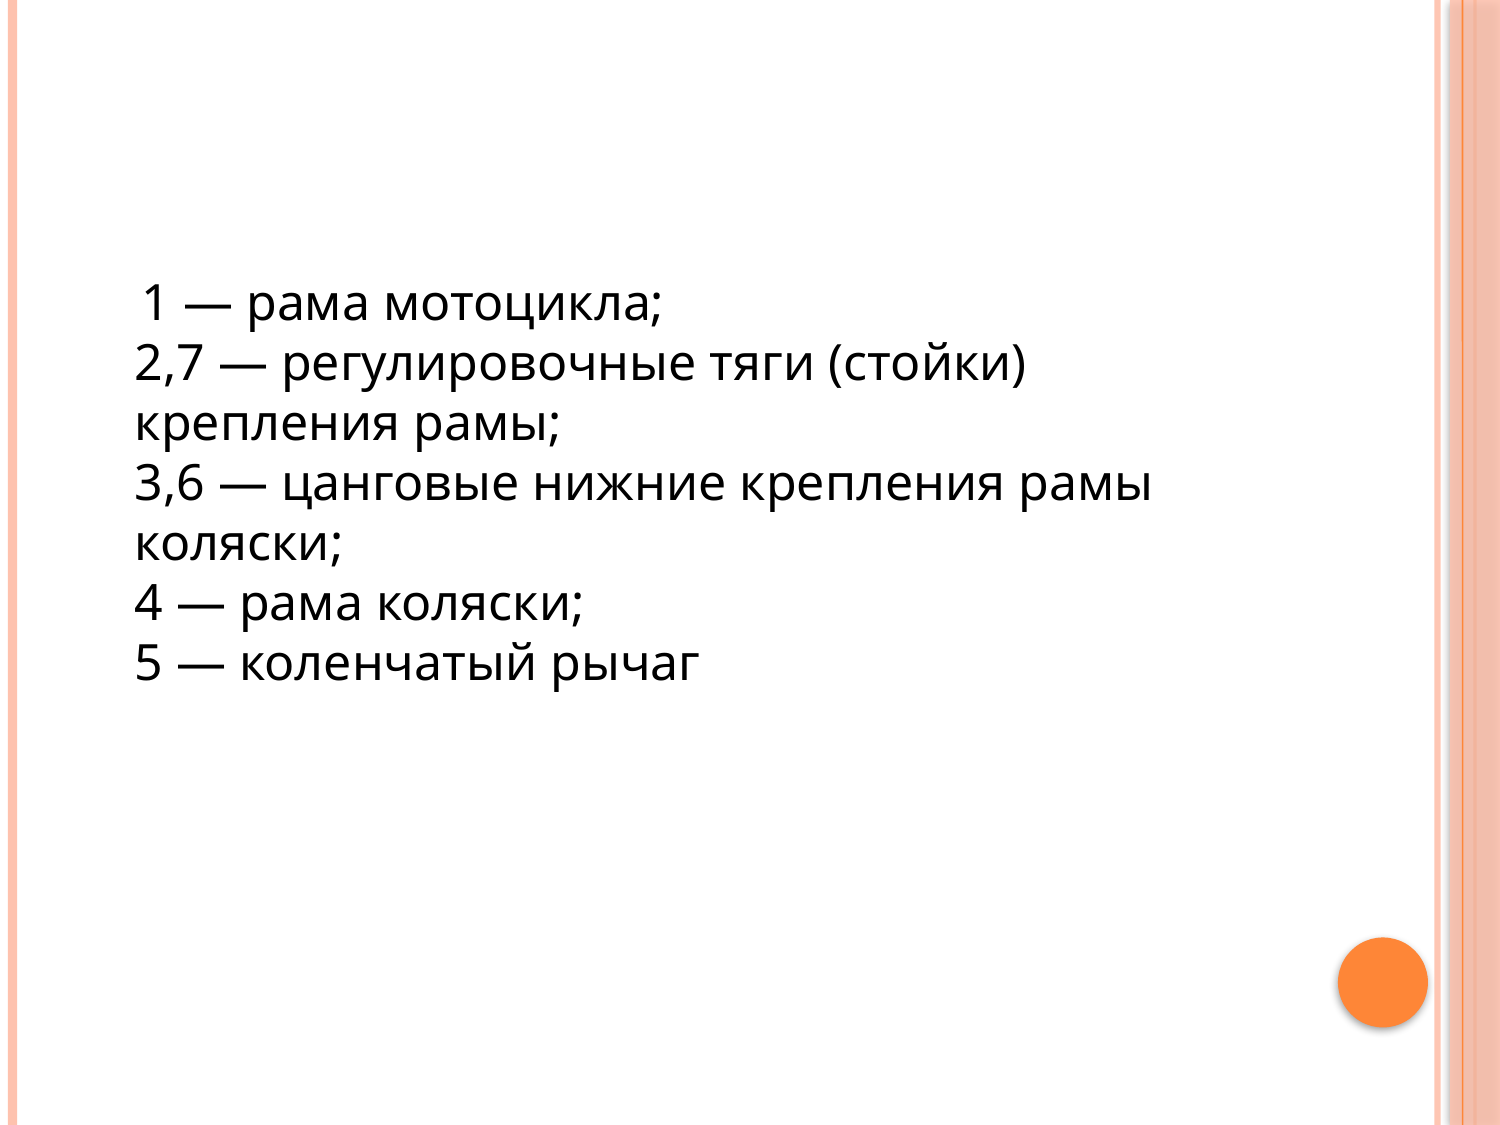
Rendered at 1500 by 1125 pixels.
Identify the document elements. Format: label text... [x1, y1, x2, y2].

list 1 — рама мотоцикла; 2,7 — регулировочные тяги (стойки) крепления рамы; 3,6 — цанговые нижние крепления рамы коляски; 4 — рама коляски; 5 — коленчатый рычаг [75, 262, 1300, 1062]
